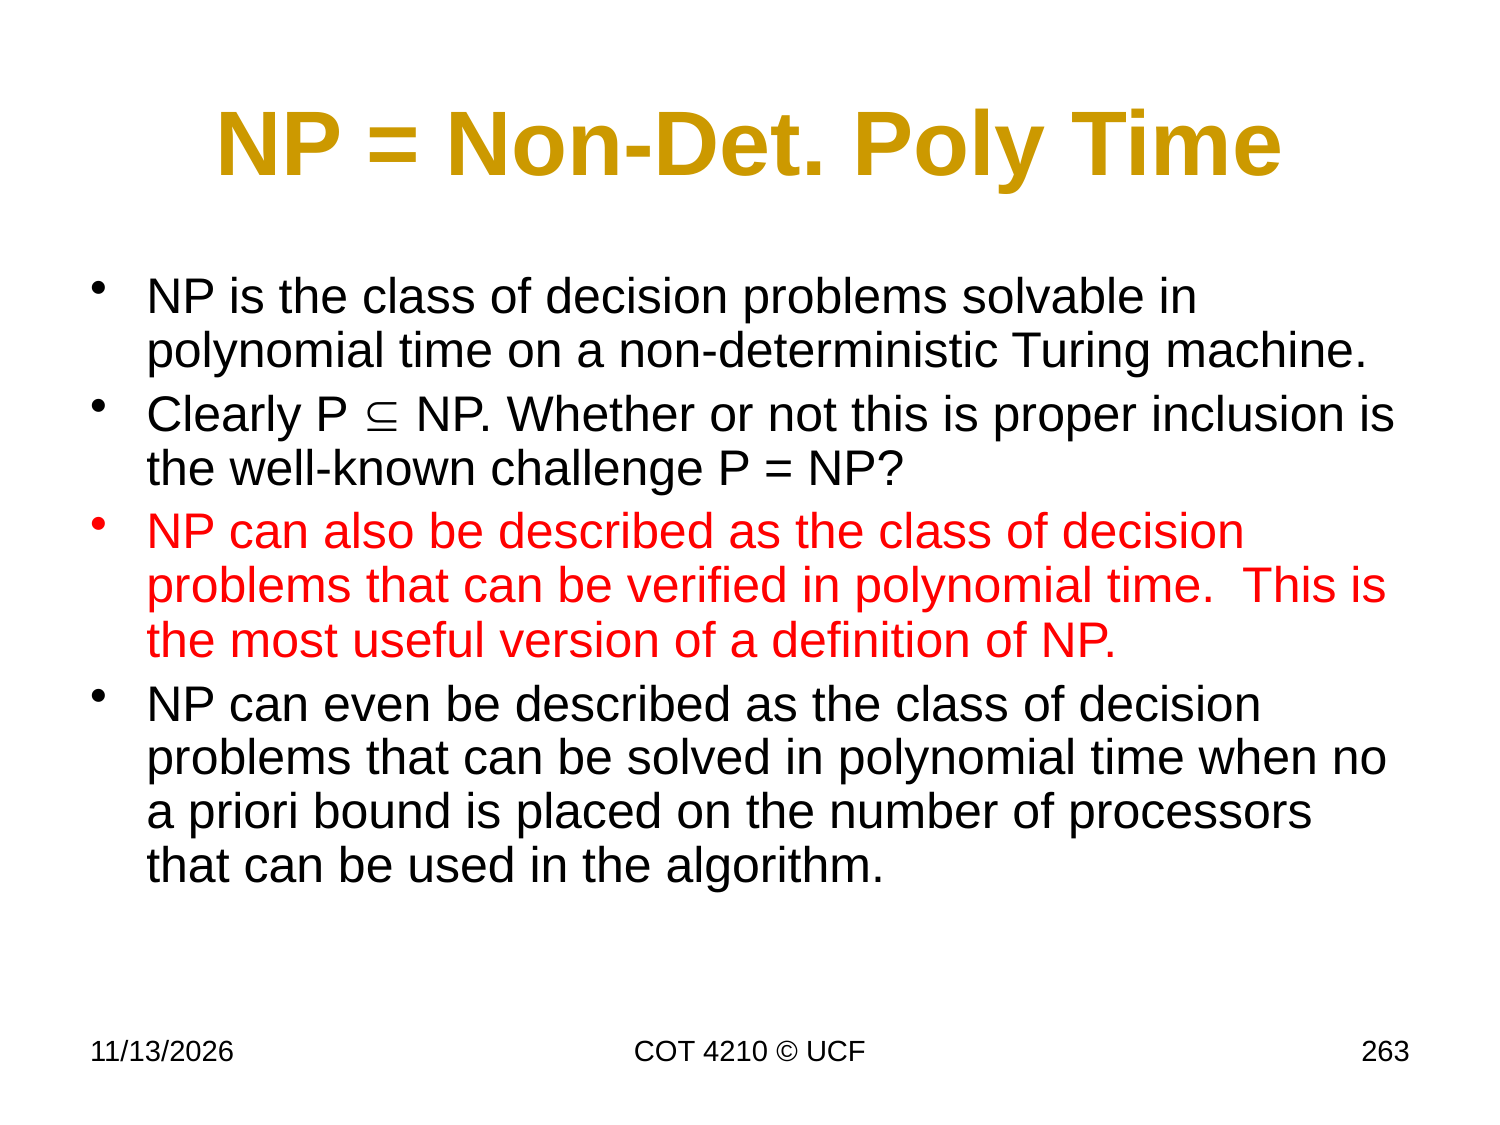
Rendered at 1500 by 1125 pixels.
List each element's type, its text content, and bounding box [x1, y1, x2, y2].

list NP is the class of decision problems solvable in polynomial time on a non-deterministic Turing machine. Clearly P  NP. Whether or not this is proper inclusion is the well-known challenge P = NP? NP can also be described as the class of decision problems that can be verified in polynomial time. This is the most useful version of a definition of NP. NP can even be described as the class of decision problems that can be solved in polynomial time when no a priori bound is placed on the number of processors that can be used in the algorithm. [75, 262, 1425, 1005]
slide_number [74, 1024, 426, 1103]
title NP = Non-Det. Poly Time [75, 45, 1425, 233]
footer COT 4210 © UCF [512, 1024, 988, 1103]
slide_number 263 [1074, 1024, 1426, 1103]
